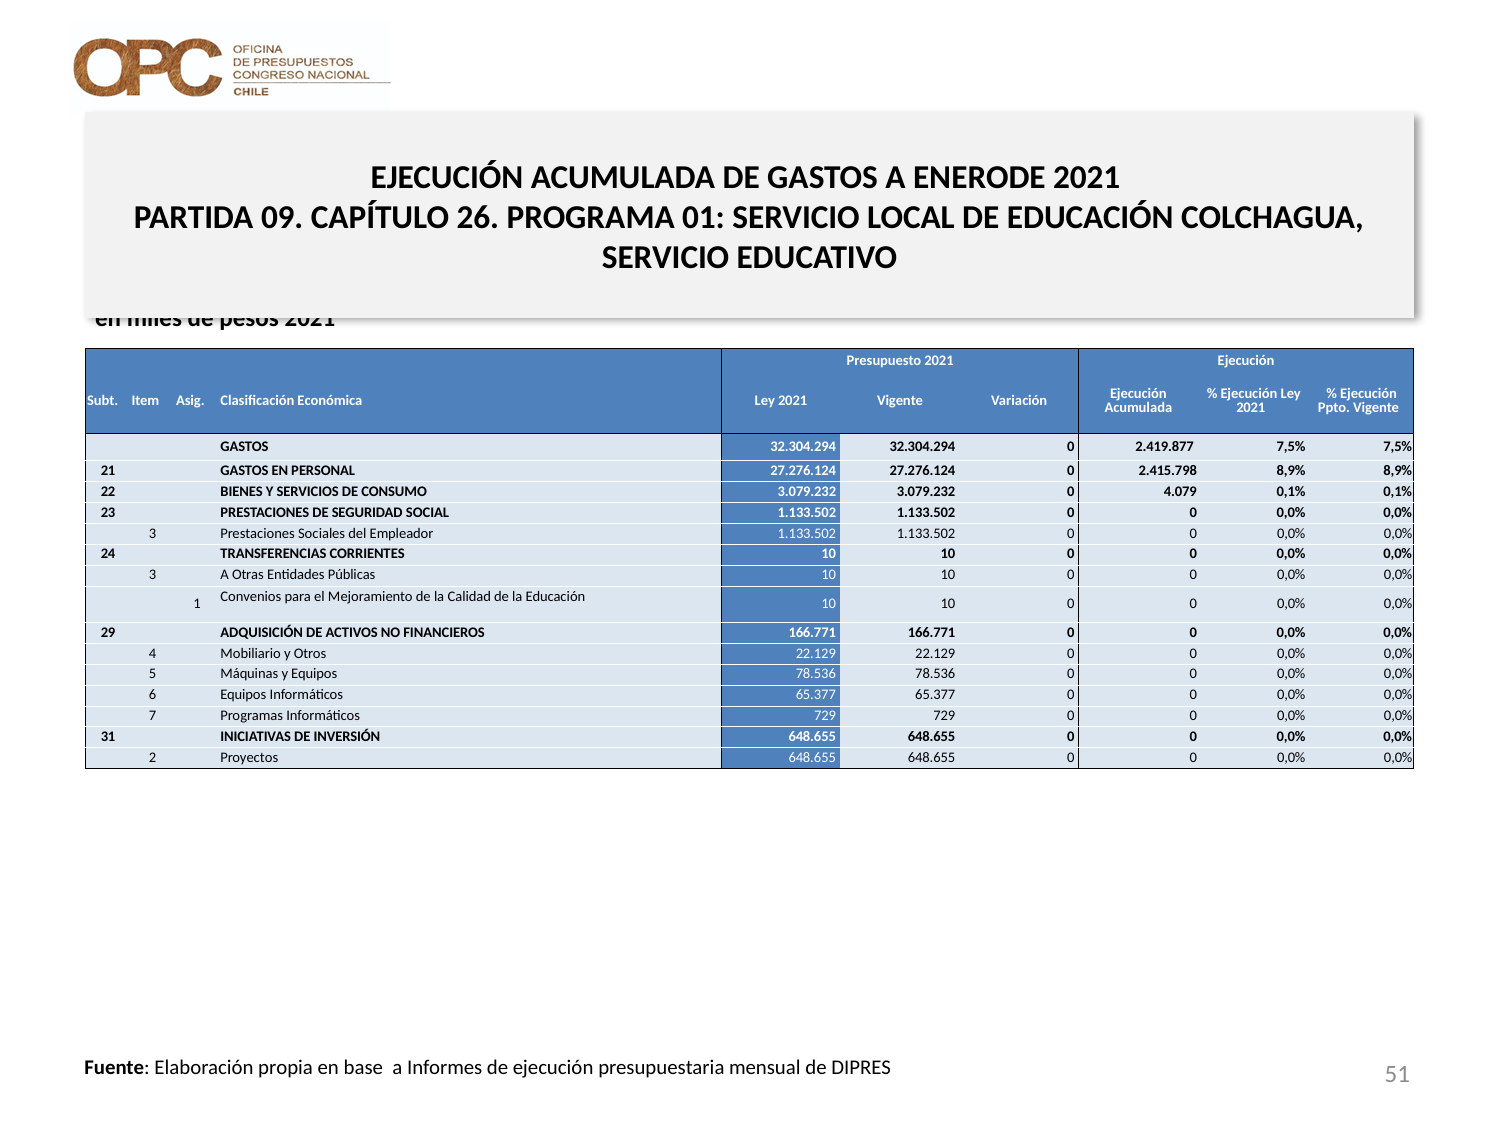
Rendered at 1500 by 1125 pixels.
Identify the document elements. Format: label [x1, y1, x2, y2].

table_cell [1079, 524, 1413, 544]
table_cell [722, 434, 1078, 460]
table_cell [86, 587, 721, 622]
table_cell [1079, 665, 1413, 685]
table_cell [722, 707, 1078, 726]
table_cell [722, 644, 1078, 664]
table_cell [722, 461, 1078, 481]
table_cell [1079, 686, 1413, 706]
table_cell [86, 623, 721, 643]
text_box [80, 294, 1420, 349]
table_cell [1079, 434, 1413, 460]
slide_number [1074, 1042, 1425, 1103]
table_cell [1079, 545, 1413, 565]
table_cell [1079, 587, 1413, 622]
table_cell [722, 665, 1078, 685]
table_cell [722, 503, 1078, 523]
table_cell [86, 644, 721, 664]
table_cell [86, 503, 721, 523]
table_cell [722, 545, 1078, 565]
table_cell [86, 665, 721, 685]
table_cell [722, 482, 1078, 502]
table_cell [86, 461, 721, 481]
table_cell [1079, 748, 1413, 768]
table_cell [1079, 566, 1413, 586]
table_cell [1079, 623, 1413, 643]
table_cell [722, 686, 1078, 706]
table_cell [1079, 482, 1413, 502]
table_cell [1079, 461, 1413, 481]
table_cell [86, 727, 721, 747]
table_cell [722, 566, 1078, 586]
title [85, 113, 1414, 318]
table_cell [722, 524, 1078, 544]
table_cell [1079, 707, 1413, 726]
table_cell [722, 587, 1078, 622]
table_cell [86, 748, 721, 768]
table_cell [1079, 727, 1413, 747]
table_cell [86, 524, 721, 544]
table_cell [86, 434, 721, 460]
picture [70, 22, 391, 118]
table_cell [86, 369, 721, 433]
table_cell [86, 545, 721, 565]
table_cell [1079, 503, 1413, 523]
table_cell [1079, 644, 1413, 664]
table_cell [722, 748, 1078, 768]
table_cell [1079, 369, 1413, 433]
table_cell [86, 707, 721, 726]
table_header [86, 349, 721, 369]
table_cell [86, 566, 721, 586]
table_cell [86, 482, 721, 502]
table_cell [722, 623, 1078, 643]
table_cell [86, 686, 721, 706]
table_cell [722, 369, 1078, 433]
table_header [1079, 349, 1413, 369]
table_header [722, 349, 1078, 369]
table_cell [722, 727, 1078, 747]
